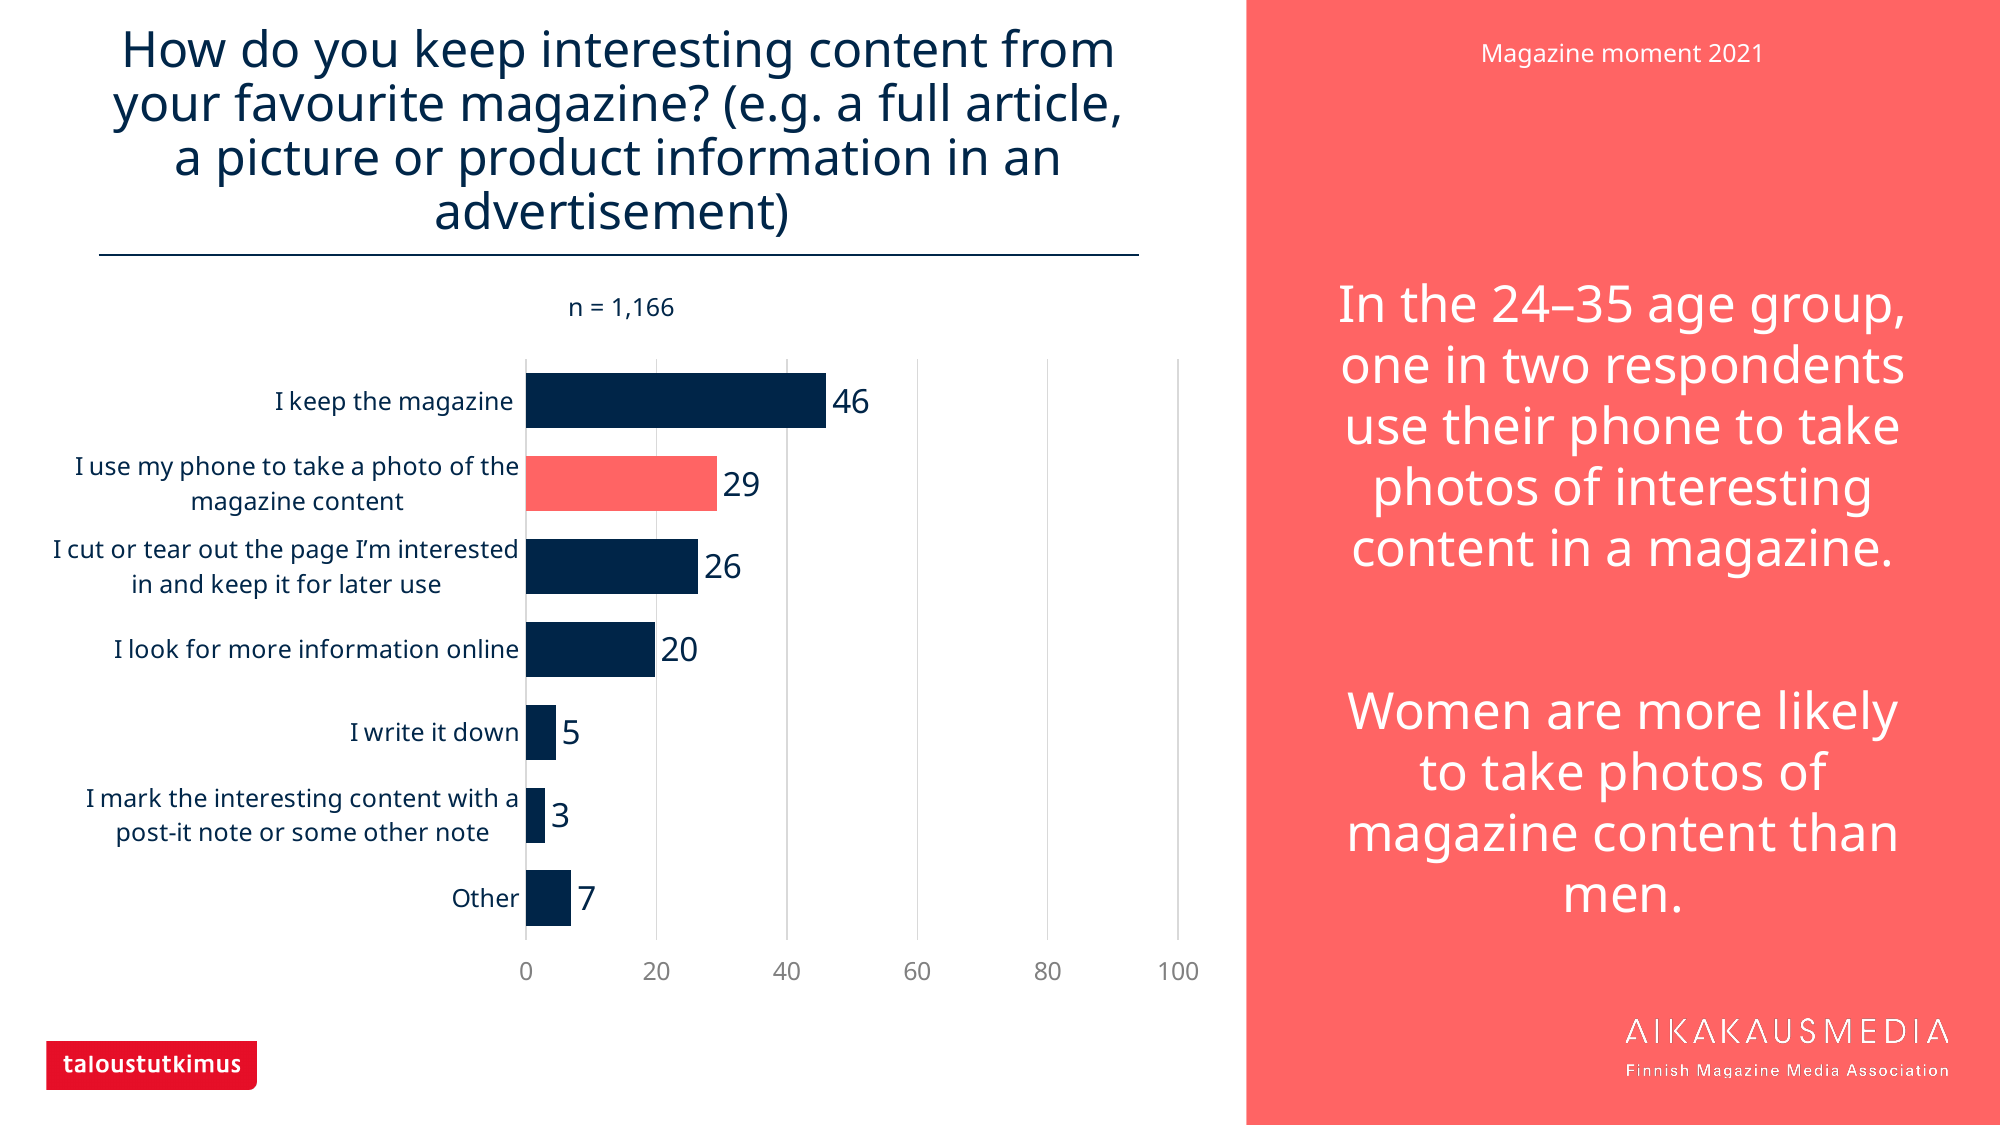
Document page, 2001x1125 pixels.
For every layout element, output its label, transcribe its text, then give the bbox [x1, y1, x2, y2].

title How do you keep interesting content from your favourite magazine? (e.g. a full article, a picture or product information in an advertisement) [98, 9, 1140, 255]
text_box n = 1,166 [98, 284, 1144, 330]
picture [46, 1041, 257, 1090]
list In the 24–35 age group, one in two respondents use their phone to take photos of interesting content in a magazine. Women are more likely to take photos of magazine content than men. [1323, 255, 1924, 940]
chart [43, 330, 1222, 1007]
